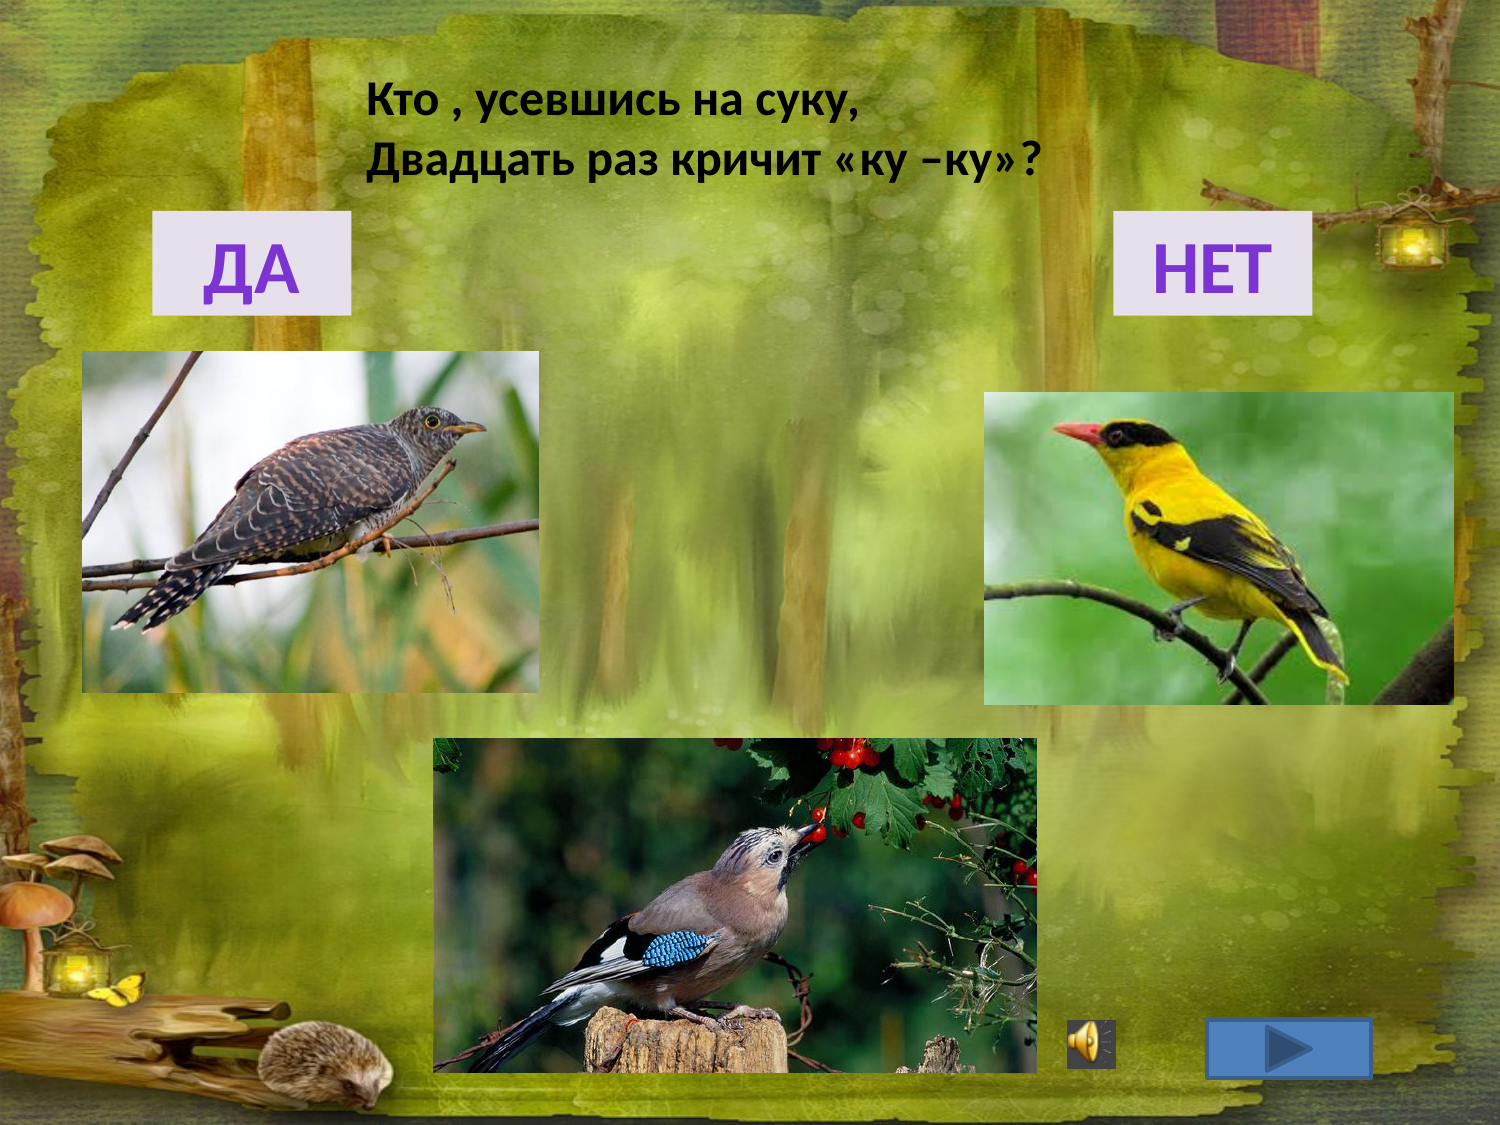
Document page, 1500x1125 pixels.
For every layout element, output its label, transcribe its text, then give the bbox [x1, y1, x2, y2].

text_box Кто , усевшись на суку, Двадцать раз кричит «ку –ку»? [351, 58, 1090, 194]
text_box Да [152, 210, 352, 316]
text_box [1205, 1017, 1373, 1080]
text_box нет [1113, 210, 1313, 316]
picture [0, 0, 1500, 1125]
